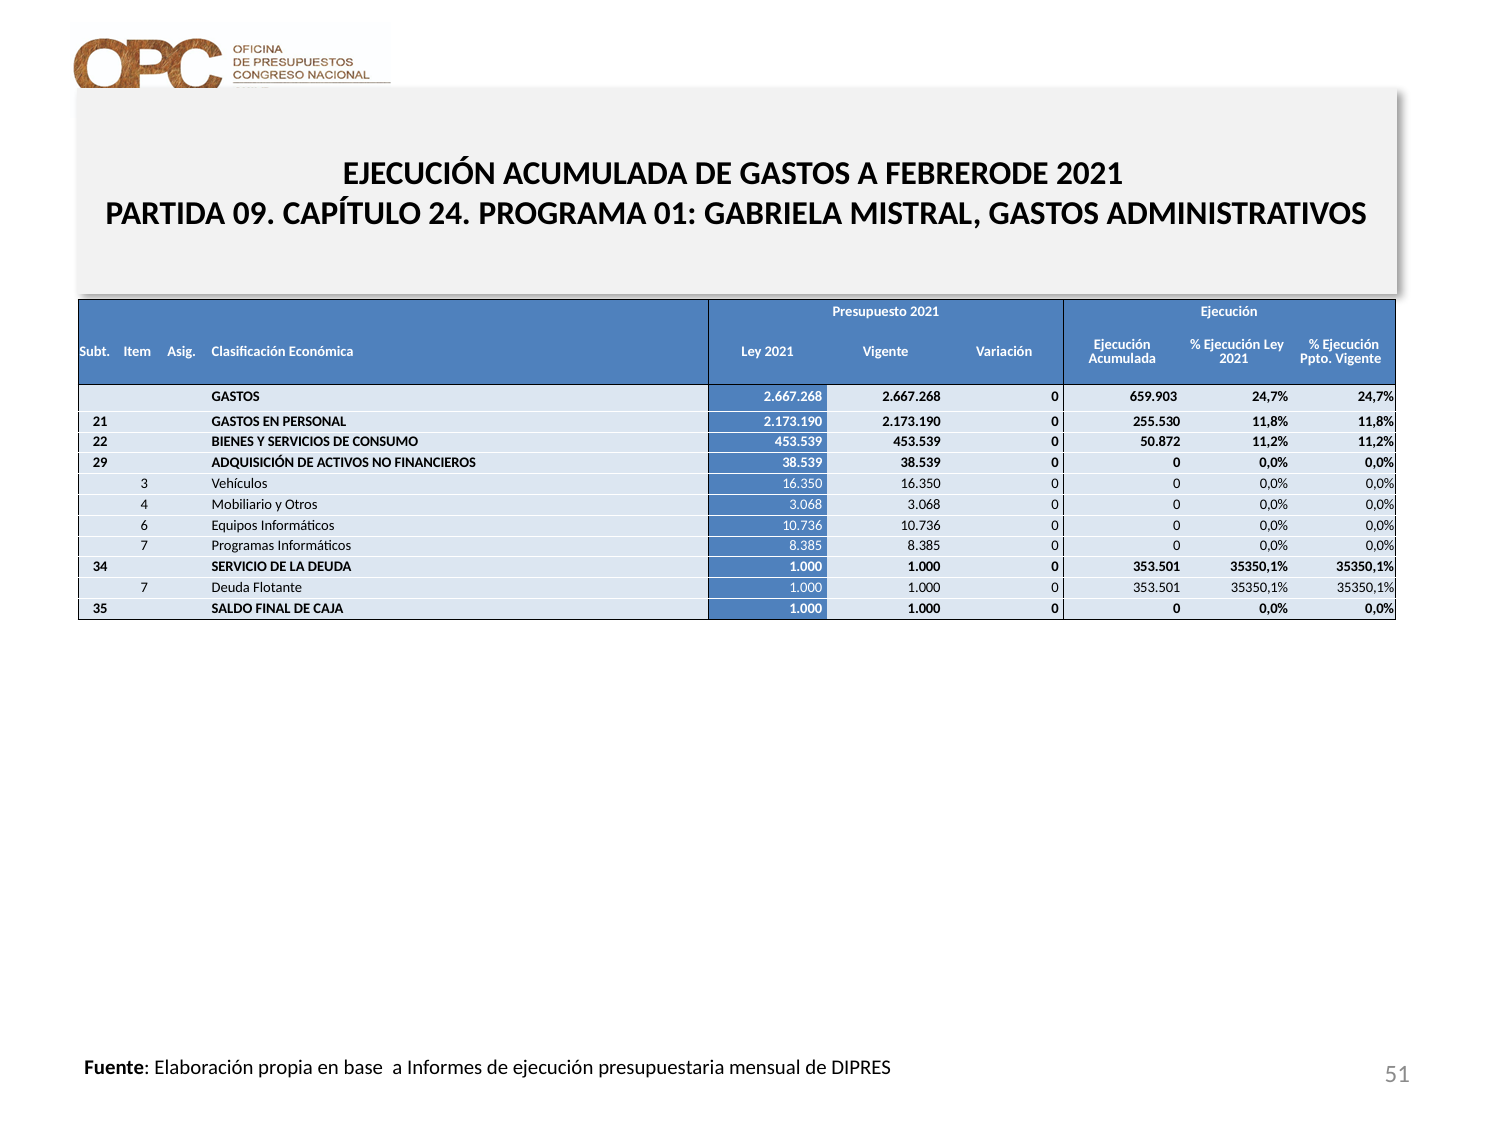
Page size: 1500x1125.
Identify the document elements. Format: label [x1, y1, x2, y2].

table_cell [1064, 453, 1395, 473]
table_cell [709, 474, 1063, 494]
table_header [79, 300, 708, 320]
title [78, 89, 1397, 294]
table_cell [79, 516, 708, 536]
slide_number [1074, 1042, 1425, 1103]
table_cell [709, 516, 1063, 536]
table_cell [79, 599, 708, 619]
table_cell [709, 537, 1063, 556]
table_cell [79, 433, 708, 452]
table_cell [1064, 495, 1395, 515]
table_cell [709, 320, 1063, 384]
table_cell [709, 599, 1063, 619]
table_cell [709, 453, 1063, 473]
table_cell [1064, 433, 1395, 452]
table_header [709, 300, 1063, 320]
table_cell [1064, 516, 1395, 536]
table_cell [79, 578, 708, 598]
table_cell [79, 453, 708, 473]
table_cell [709, 557, 1063, 577]
table_cell [709, 578, 1063, 598]
table_cell [1064, 320, 1395, 384]
picture [70, 22, 391, 118]
table_cell [1064, 578, 1395, 598]
table_cell [79, 412, 708, 432]
table_cell [1064, 474, 1395, 494]
text_box [78, 294, 1396, 299]
table_cell [1064, 537, 1395, 556]
table_cell [1064, 412, 1395, 432]
table_cell [79, 557, 708, 577]
table_cell [709, 385, 1063, 411]
table_cell [79, 320, 708, 384]
table_cell [709, 495, 1063, 515]
table_header [1064, 300, 1395, 320]
table_cell [1064, 557, 1395, 577]
table_cell [79, 537, 708, 556]
table_cell [709, 433, 1063, 452]
table_cell [79, 495, 708, 515]
table_cell [1064, 599, 1395, 619]
table_cell [79, 474, 708, 494]
table_cell [1064, 385, 1395, 411]
table_cell [709, 412, 1063, 432]
table_cell [79, 385, 708, 411]
